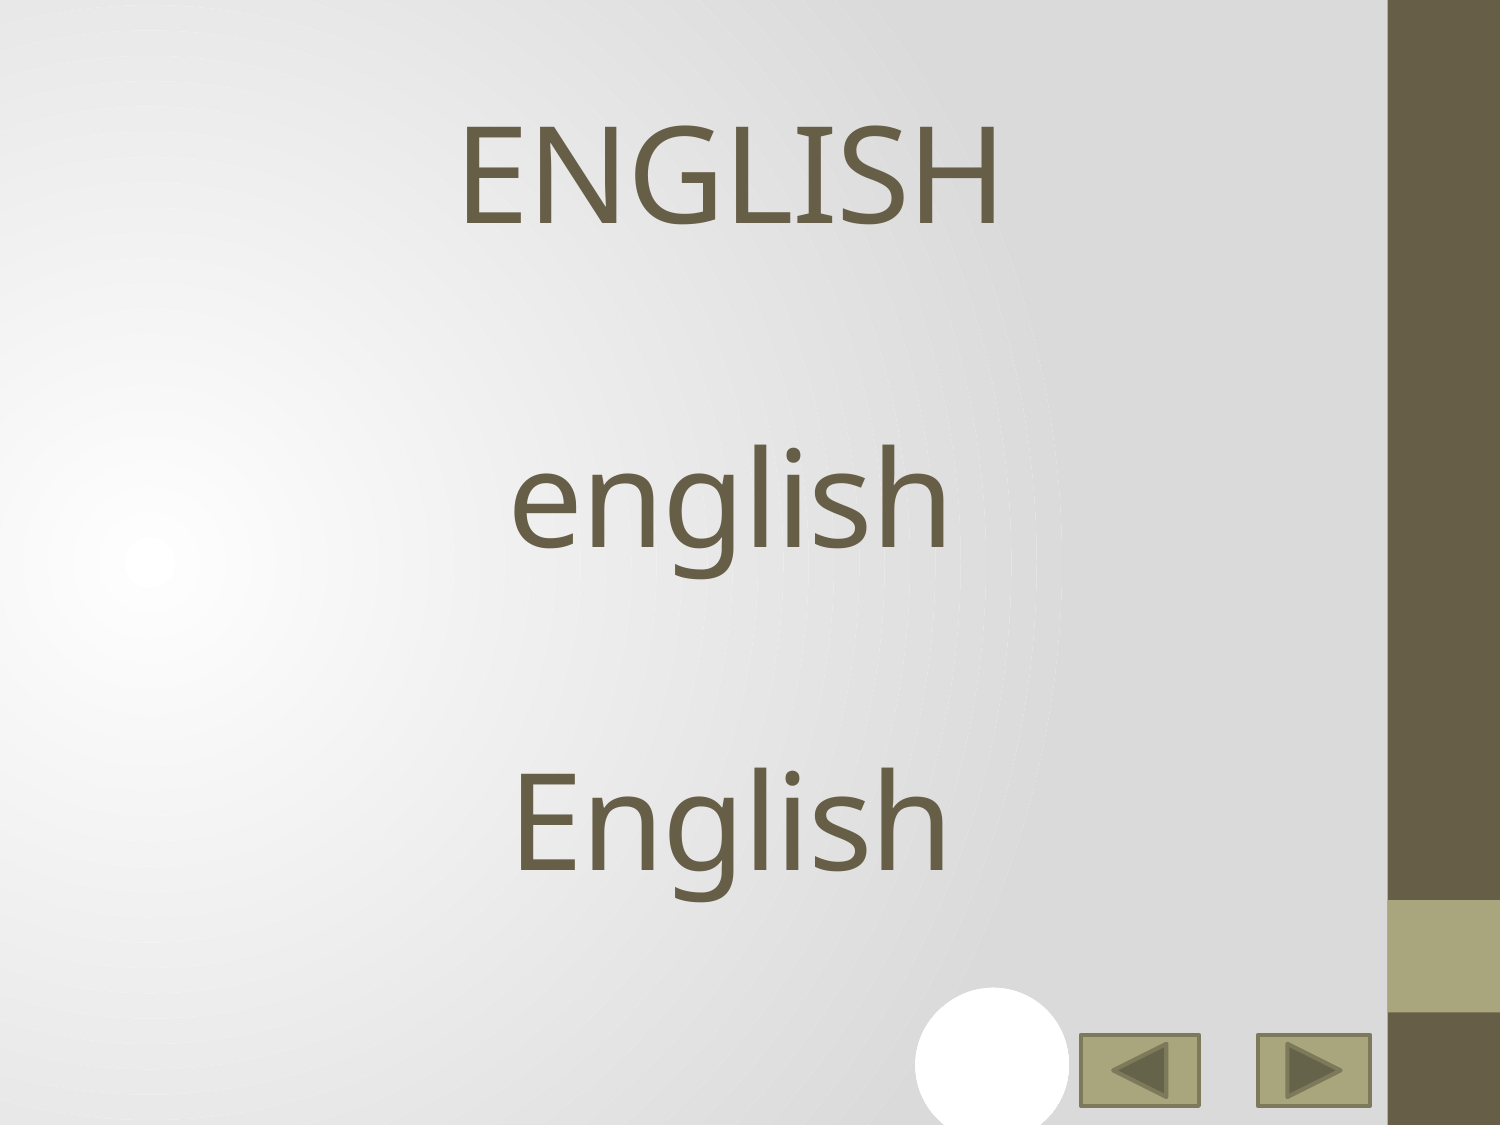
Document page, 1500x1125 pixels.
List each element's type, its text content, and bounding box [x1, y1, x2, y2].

text_box [1079, 1033, 1201, 1108]
text_box [1256, 1033, 1372, 1108]
title ENGLISH english English [112, 78, 1350, 906]
text_box [917, 987, 1069, 1125]
